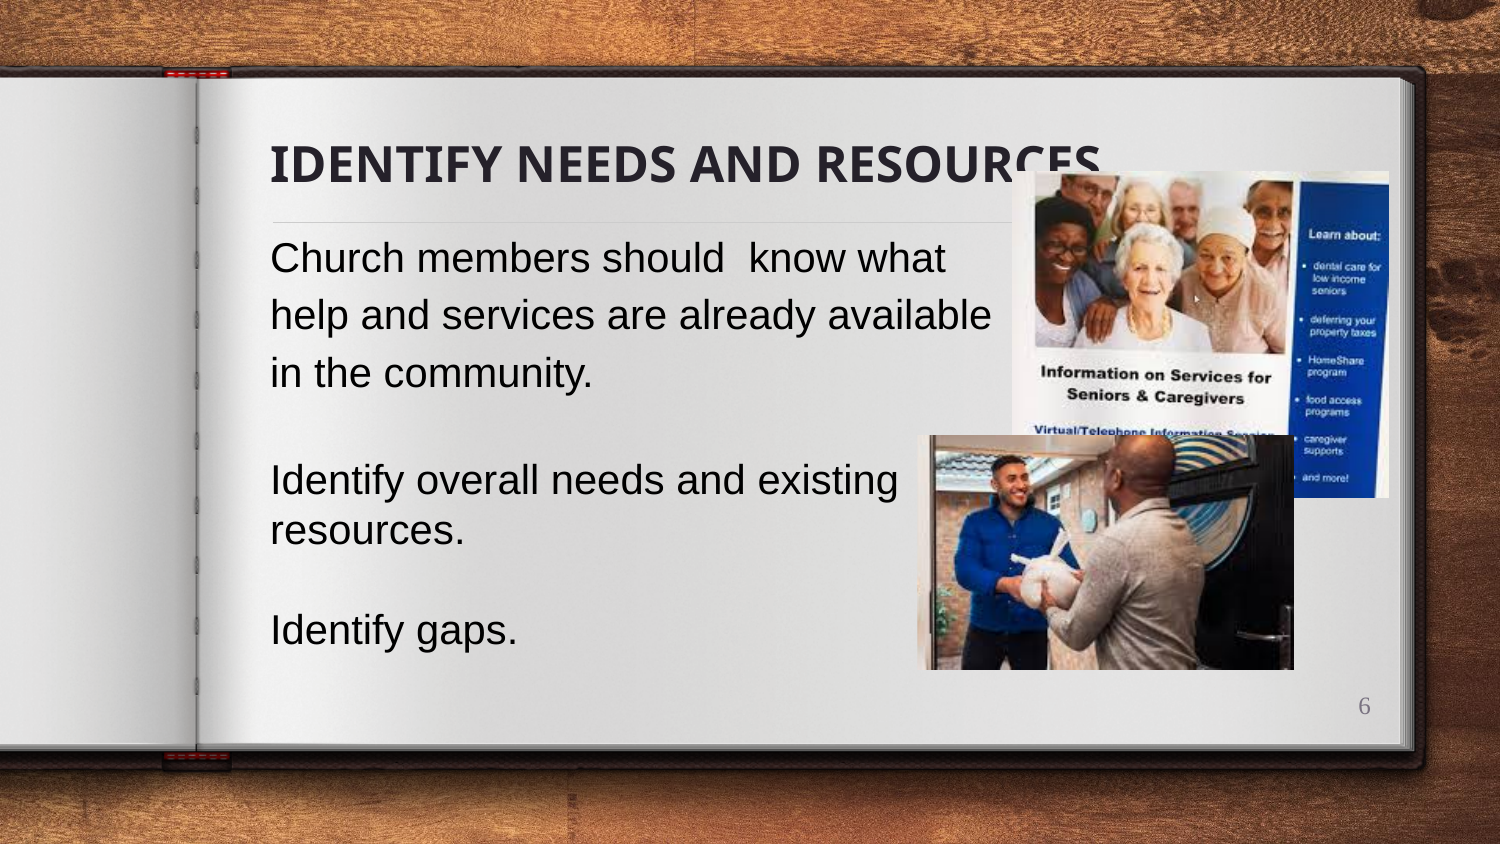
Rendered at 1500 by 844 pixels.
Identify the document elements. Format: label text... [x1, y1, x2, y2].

title IDENTIFY NEEDS AND RESOURCES [255, 93, 1341, 207]
picture [0, 0, 1500, 844]
list Church members should know what help and services are already available in the community. Identify overall needs and existing resources. Identify gaps. [255, 207, 1006, 688]
slide_number ‹#› [1295, 672, 1386, 737]
